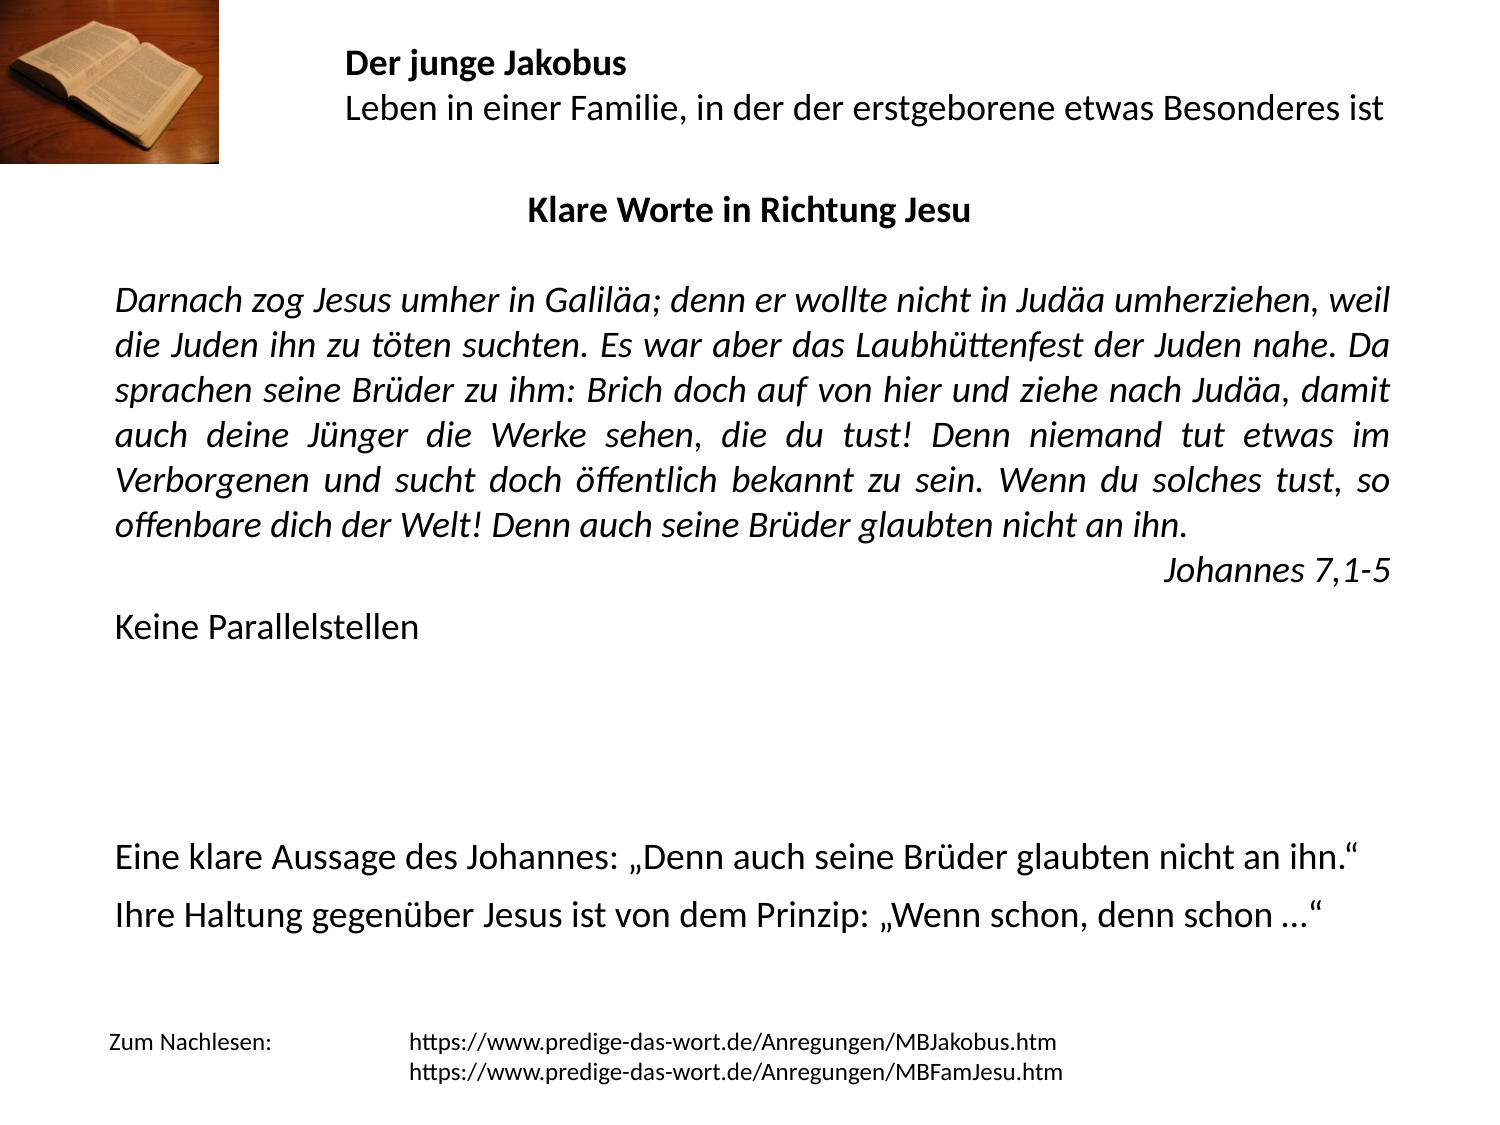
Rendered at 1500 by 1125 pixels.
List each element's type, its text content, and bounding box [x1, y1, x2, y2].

text_box Darnach zog Jesus umher in Galiläa; denn er wollte nicht in Judäa umherziehen, weil die Juden ihn zu töten suchten. Es war aber das Laubhüttenfest der Juden nahe. Da sprachen seine Brüder zu ihm: Brich doch auf von hier und ziehe nach Judäa, damit auch deine Jünger die Werke sehen, die du tust! Denn niemand tut etwas im Verborgenen und sucht doch öffentlich bekannt zu sein. Wenn du solches tust, so offenbare dich der Welt! Denn auch seine Brüder glaubten nicht an ihn. Johannes 7,1-5 Keine Parallelstellen Eine klare Aussage des Johannes: „Denn auch seine Brüder glaubten nicht an ihn.“ Ihre Haltung gegenüber Jesus ist von dem Prinzip: „Wenn schon, denn schon …“ [100, 267, 1407, 942]
picture [0, 0, 219, 164]
text_box Der junge Jakobus Leben in einer Familie, in der der erstgeborene etwas Besonderes ist [330, 30, 1401, 136]
text_box Klare Worte in Richtung Jesu [513, 177, 987, 238]
